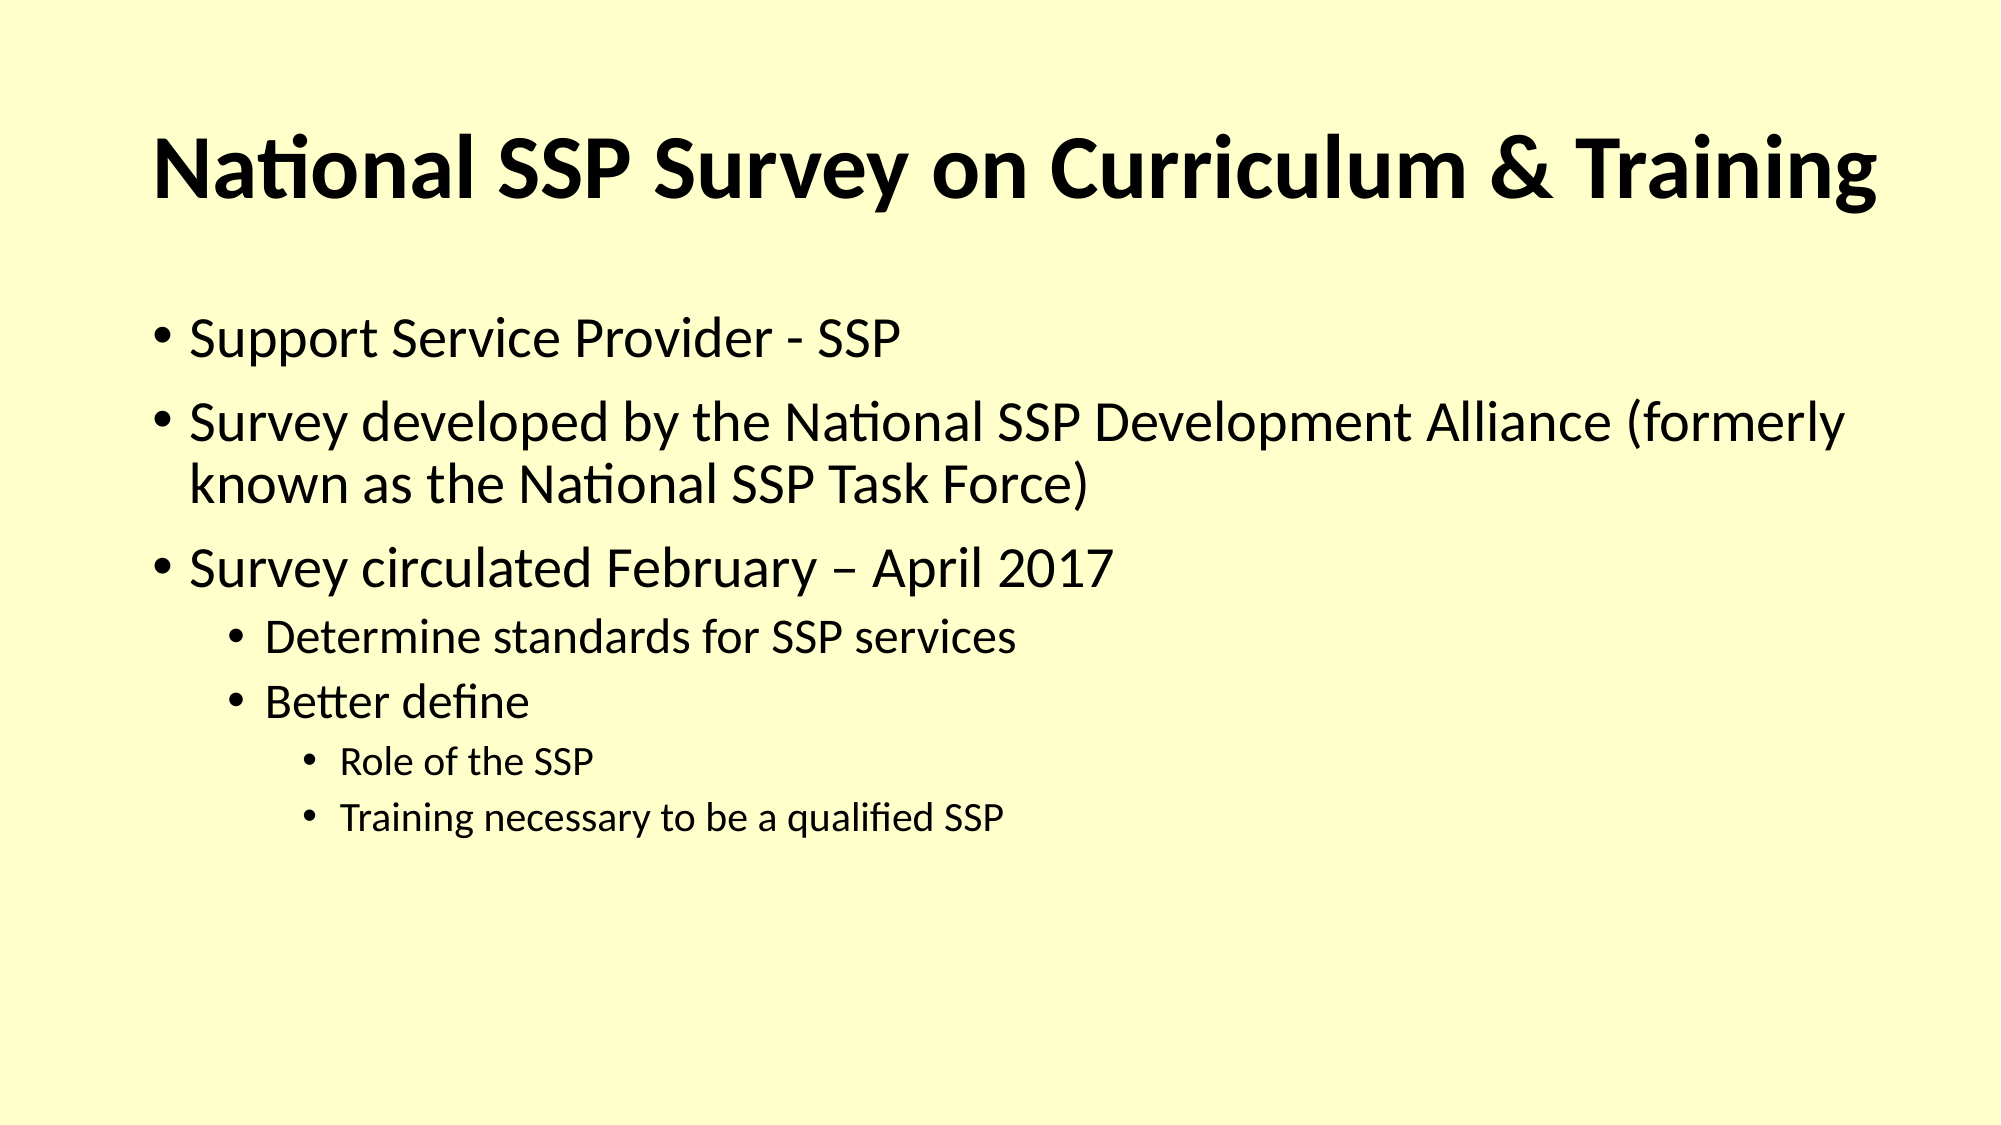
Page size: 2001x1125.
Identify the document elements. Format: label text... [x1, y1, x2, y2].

list Support Service Provider - SSP Survey developed by the National SSP Development Alliance (formerly known as the National SSP Task Force) Survey circulated February – April 2017 Determine standards for SSP services Better define Role of the SSP Training necessary to be a qualified SSP [137, 299, 1863, 1014]
title National SSP Survey on Curriculum & Training [137, 59, 1934, 278]
